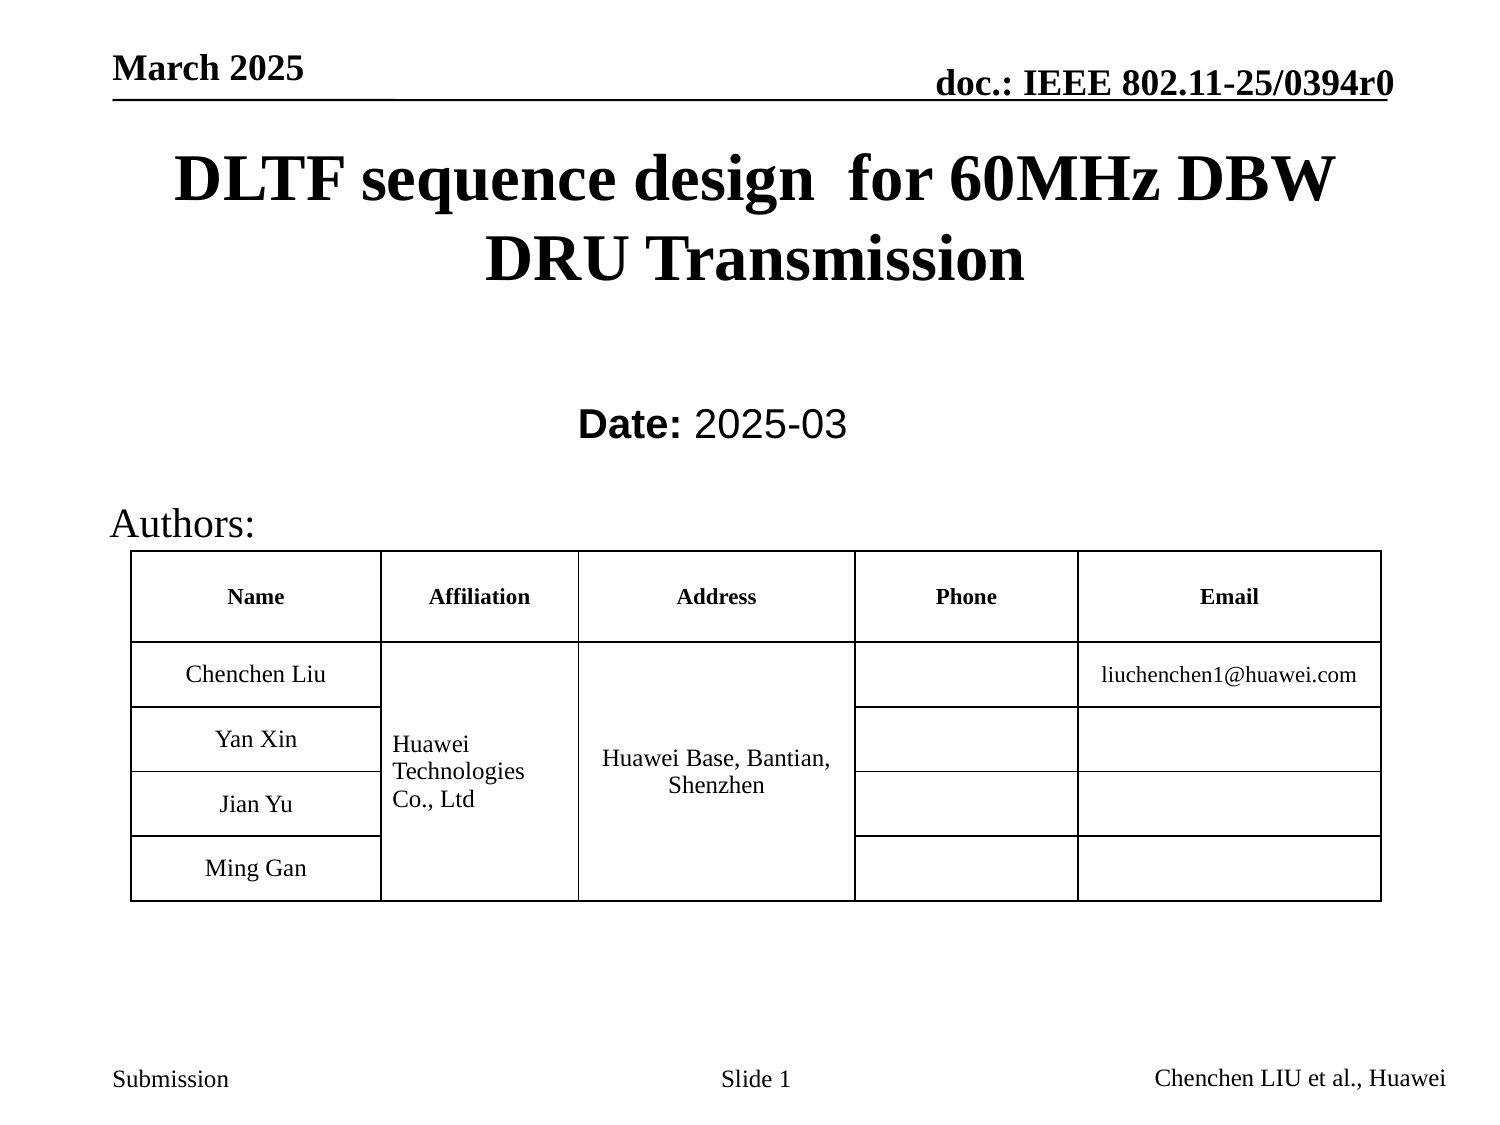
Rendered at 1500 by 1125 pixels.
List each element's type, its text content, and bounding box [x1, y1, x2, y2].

table_cell Chenchen Liu [132, 643, 380, 706]
table_cell [1079, 837, 1380, 900]
table_header Email [1079, 552, 1380, 641]
table_cell [856, 643, 1077, 706]
table_cell [856, 772, 1077, 835]
table_cell Yan Xin [132, 708, 380, 771]
title DLTF sequence design for 60MHz DBW DRU Transmission [118, 126, 1394, 302]
table_cell Huawei Base, Bantian, Shenzhen [579, 643, 854, 900]
slide_number Slide 1 [712, 1061, 800, 1123]
table_cell [1079, 708, 1380, 771]
table_header Phone [856, 552, 1077, 641]
table_header Address [579, 552, 854, 641]
table_header Affiliation [382, 552, 578, 641]
table_cell liuchenchen1@huawei.com [1079, 643, 1380, 706]
list Date: 2025-03 [74, 388, 1351, 455]
table_header Name [132, 552, 380, 641]
table_cell [1079, 772, 1380, 835]
text_box Authors: [94, 487, 332, 551]
table_cell Ming Gan [132, 837, 380, 900]
table_cell Jian Yu [132, 772, 380, 835]
table_cell [856, 837, 1077, 900]
table_cell [856, 708, 1077, 771]
table_cell Huawei Technologies Co., Ltd [382, 643, 578, 900]
